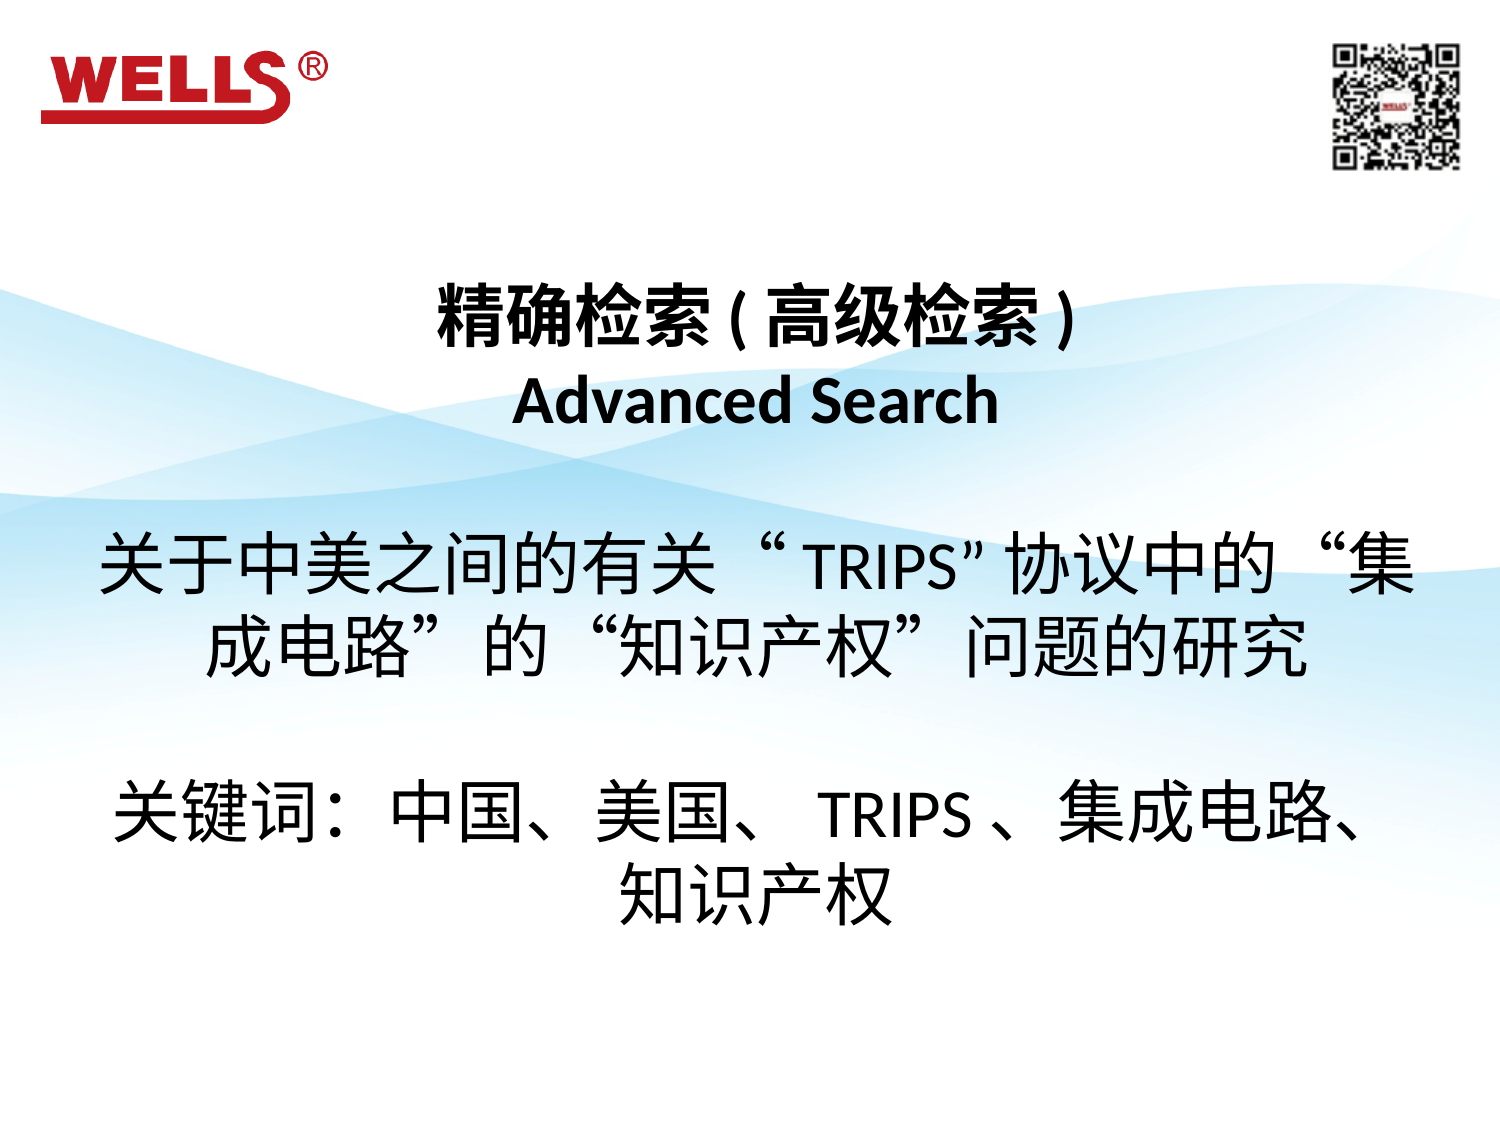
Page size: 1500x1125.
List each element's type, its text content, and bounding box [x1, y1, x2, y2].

title 精确检索(高级检索) Advanced Search 关于中美之间的有关“TRIPS”协议中的“集成电路”的“知识产权”问题的研究 关键词：中国、美国、TRIPS、集成电路、知识产权 [82, 257, 1432, 1032]
picture [0, 0, 1500, 1125]
